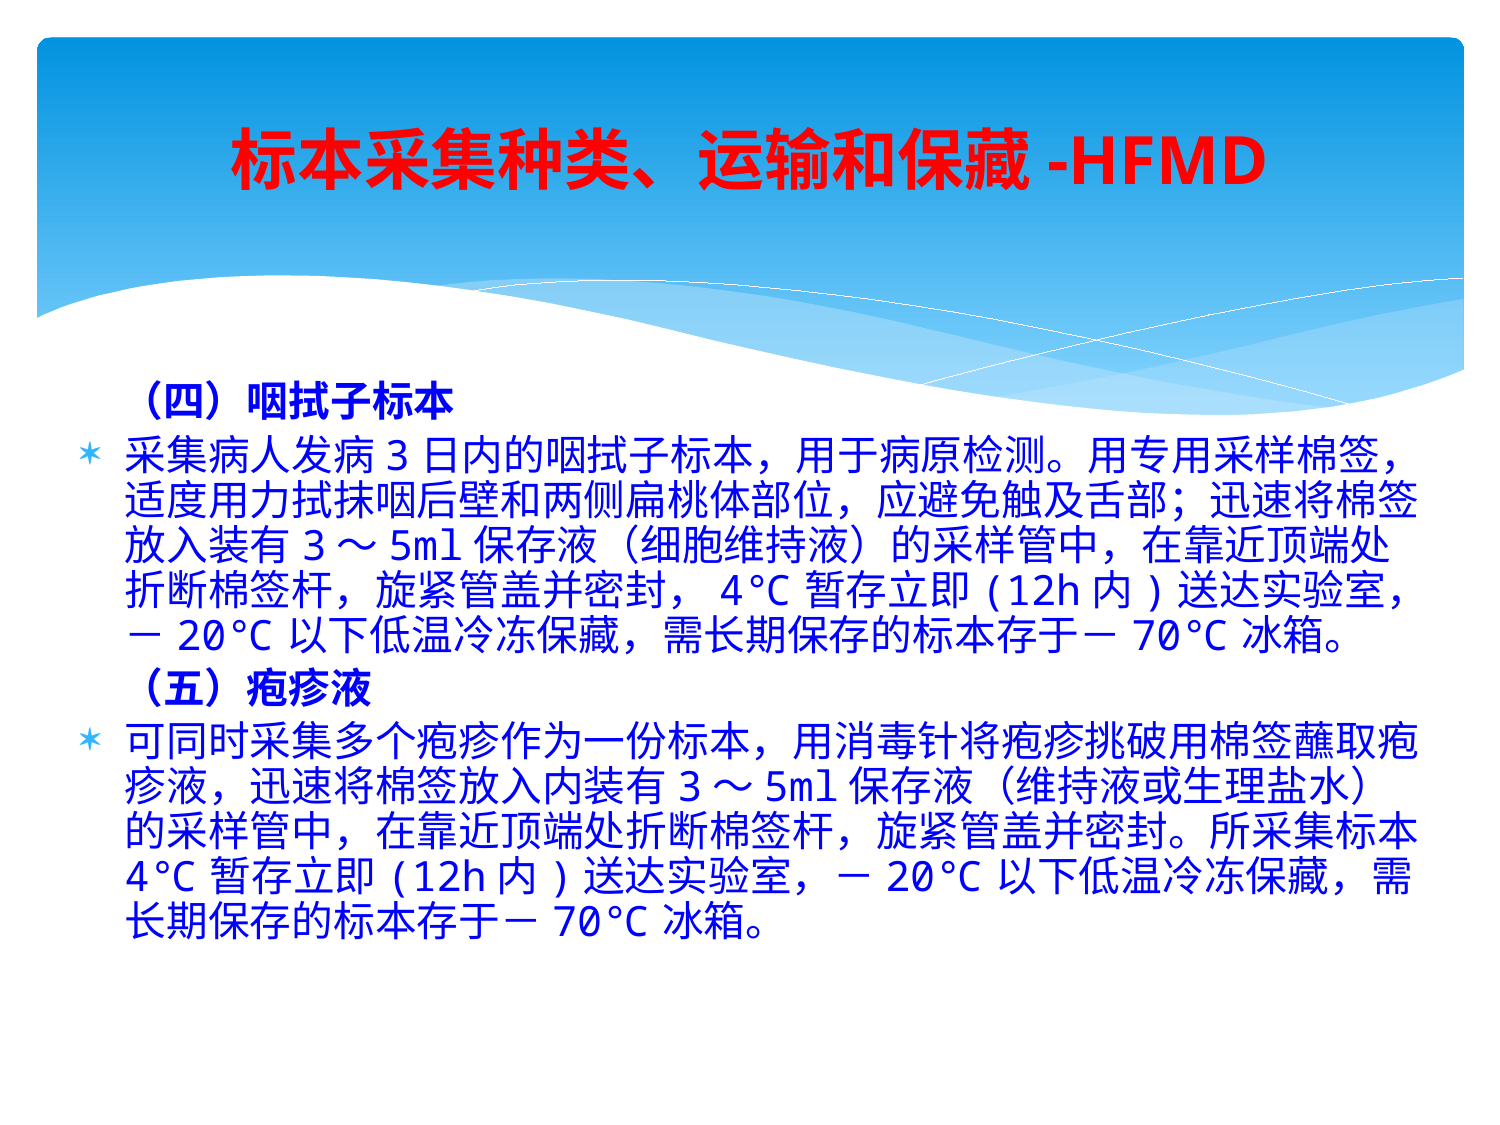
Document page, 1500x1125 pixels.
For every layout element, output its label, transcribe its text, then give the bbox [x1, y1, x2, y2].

list （四）咽拭子标本 采集病人发病3日内的咽拭子标本，用于病原检测。用专用采样棉签，适度用力拭抹咽后壁和两侧扁桃体部位，应避免触及舌部；迅速将棉签放入装有3～5ml保存液（细胞维持液）的采样管中，在靠近顶端处折断棉签杆，旋紧管盖并密封，4℃暂存立即(12h内)送达实验室，－20℃以下低温冷冻保藏，需长期保存的标本存于－70℃冰箱。 （五）疱疹液 可同时采集多个疱疹作为一份标本，用消毒针将疱疹挑破用棉签蘸取疱疹液，迅速将棉签放入内装有3～5ml保存液（维持液或生理盐水）的采样管中，在靠近顶端处折断棉签杆，旋紧管盖并密封。所采集标本4℃暂存立即(12h内)送达实验室，－20℃以下低温冷冻保藏，需长期保存的标本存于－70℃冰箱。 [64, 373, 1448, 1006]
title 标本采集种类、运输和保藏-HFMD [74, 55, 1426, 262]
